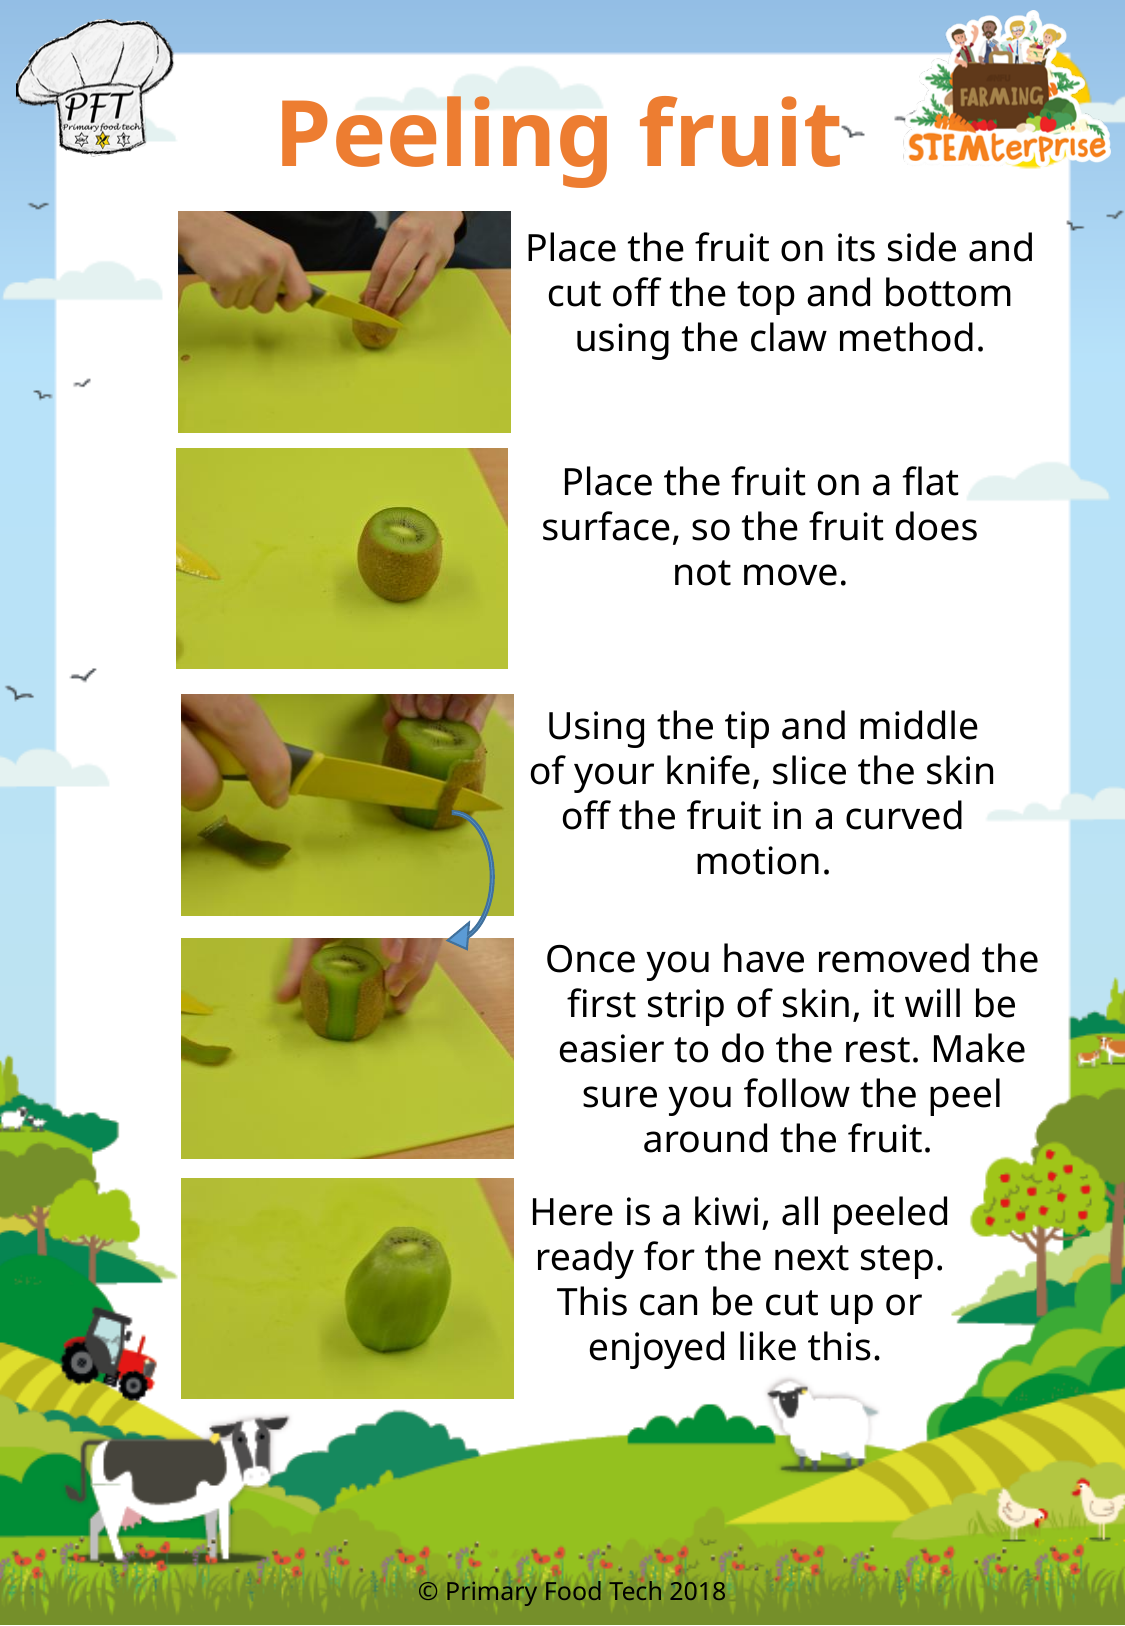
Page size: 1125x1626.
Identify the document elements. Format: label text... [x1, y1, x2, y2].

text_box [29, 262, 761, 1127]
text_box Using the tip and middle of your knife, slice the skin off the fruit in a curved motion. [507, 692, 1018, 892]
text_box [450, 916, 486, 938]
text_box © Primary Food Tech 2018 [137, 1568, 1008, 1613]
text_box Place the fruit on its side and cut off the top and bottom using the claw method. [511, 214, 1057, 369]
text_box Place the fruit on a flat surface, so the fruit does not move. [508, 448, 1016, 603]
picture [0, 0, 1125, 1625]
text_box Here is a kiwi, all peeled ready for the next step. This can be cut up or enjoyed like this. [514, 1178, 977, 1378]
text_box Peeling fruit [16, 167, 1103, 215]
text_box Once you have removed the first strip of skin, it will be easier to do the rest. Make sure you follow the peel around the fruit. [508, 925, 1077, 1170]
